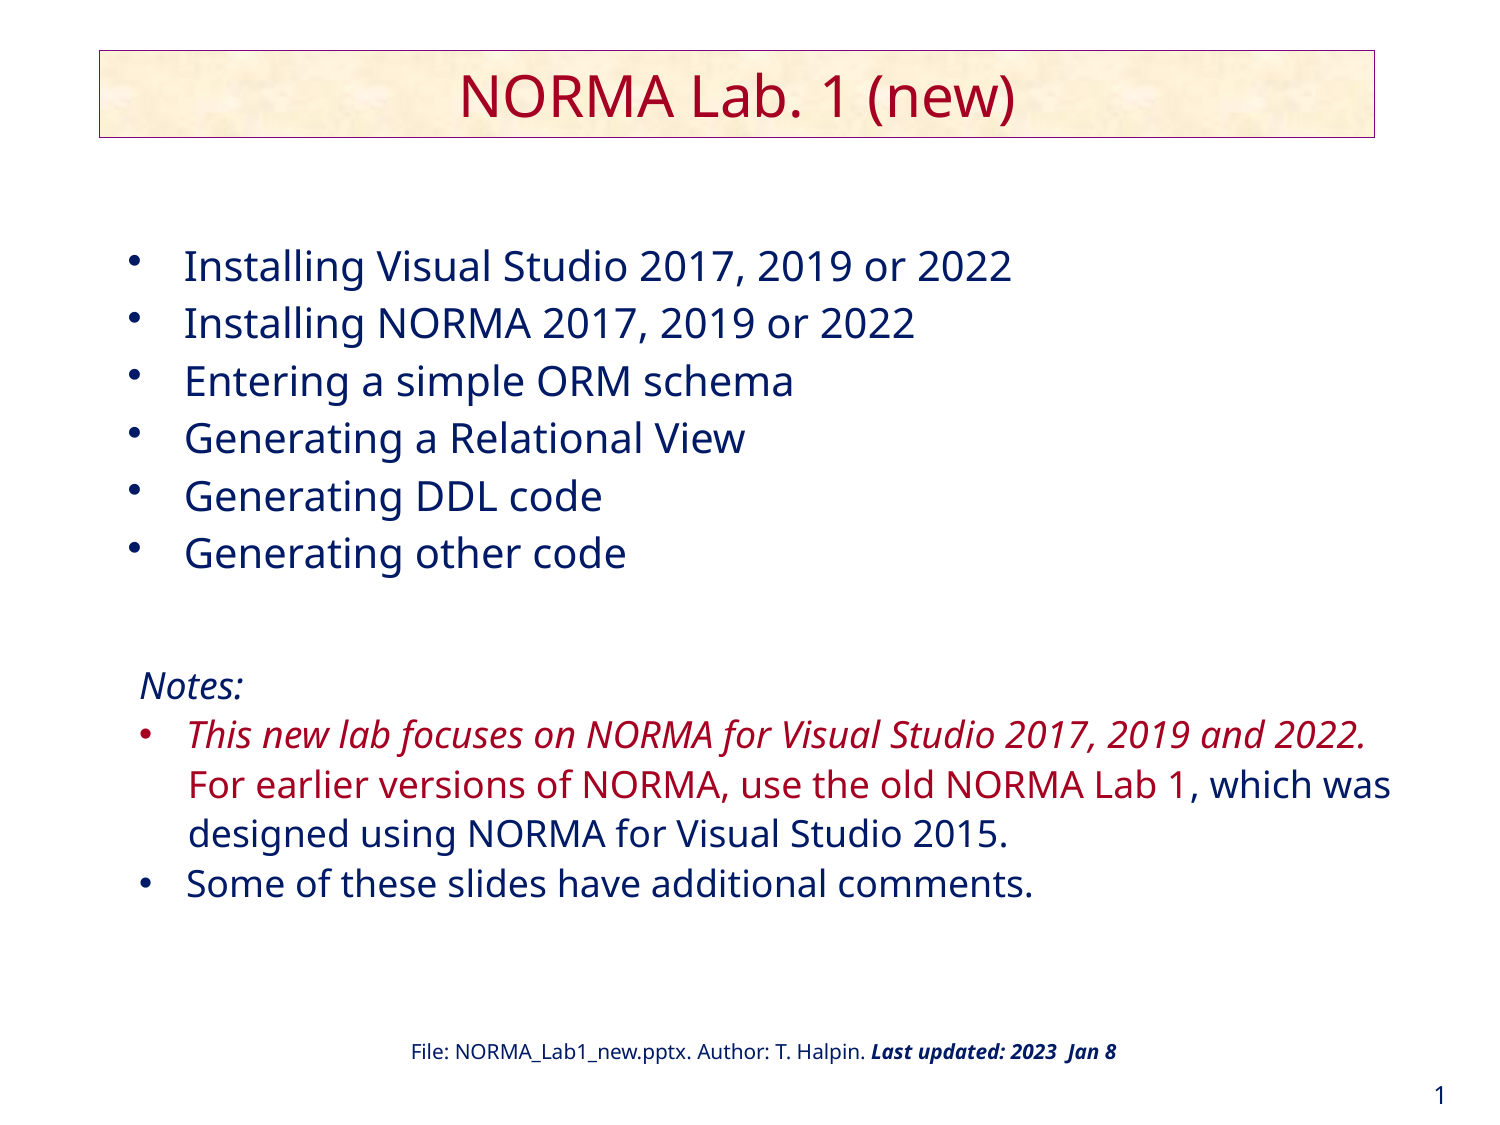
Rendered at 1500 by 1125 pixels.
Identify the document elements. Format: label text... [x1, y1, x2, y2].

title NORMA Lab. 1 (new) [99, 50, 1375, 138]
list Installing Visual Studio 2017, 2019 or 2022 Installing NORMA 2017, 2019 or 2022 Entering a simple ORM schema Generating a Relational View Generating DDL code Generating other code [112, 237, 1050, 600]
text_box File: NORMA_Lab1_new.pptx. Author: T. Halpin. Last updated: 2023 Jan 8 [396, 1031, 1132, 1072]
text_box Notes: This new lab focuses on NORMA for Visual Studio 2017, 2019 and 2022. For earlier versions of NORMA, use the old NORMA Lab 1, which was designed using NORMA for Visual Studio 2015. Some of these slides have additional comments. [124, 649, 1407, 913]
slide_number 1 [1112, 1071, 1463, 1125]
